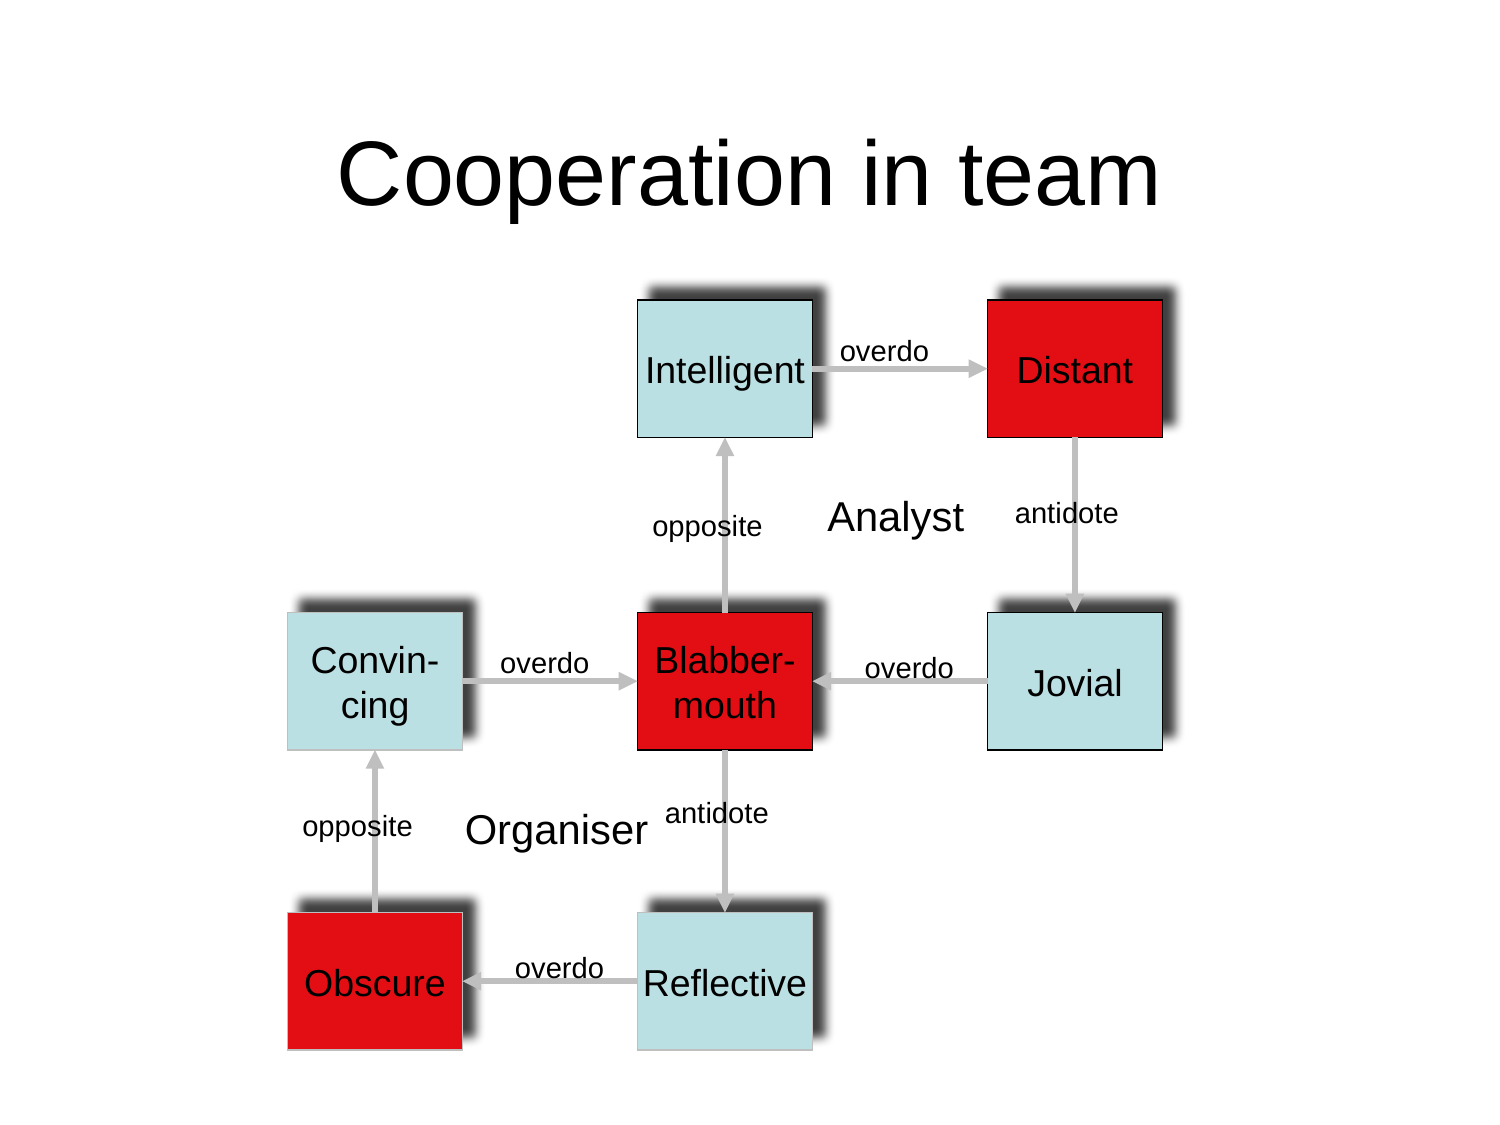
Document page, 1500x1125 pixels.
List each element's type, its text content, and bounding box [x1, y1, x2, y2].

text_box opposite [637, 499, 720, 550]
text_box antidote [1000, 487, 1070, 538]
text_box opposite [729, 499, 778, 550]
text_box overdo [849, 641, 970, 680]
text_box Distant [987, 299, 1163, 438]
text_box overdo [824, 324, 945, 368]
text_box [287, 612, 813, 1051]
text_box Analyst [812, 482, 980, 548]
text_box antidote [1079, 487, 1134, 538]
text_box Jovial [987, 612, 1163, 750]
text_box Intelligent [637, 299, 813, 438]
title Cooperation in team [112, 75, 1388, 263]
